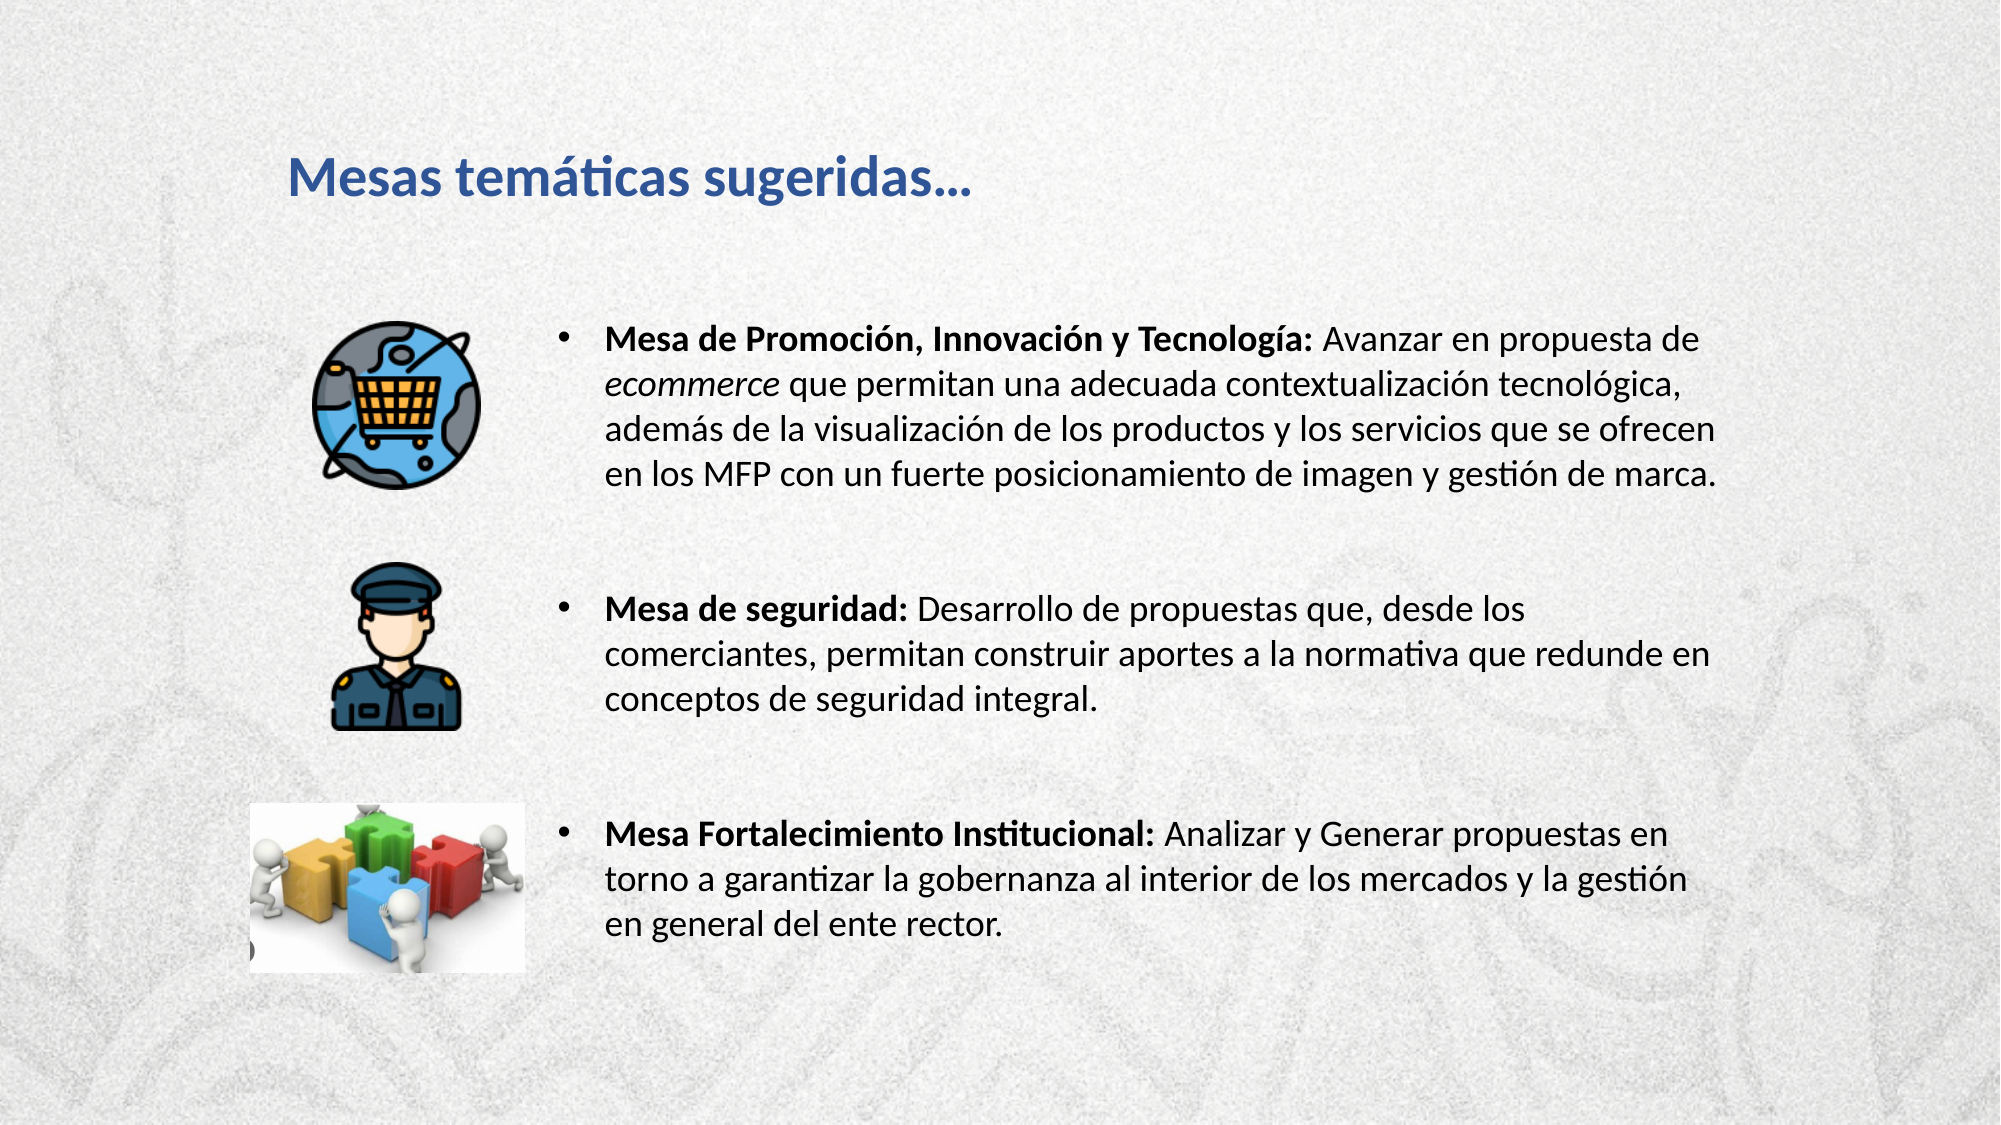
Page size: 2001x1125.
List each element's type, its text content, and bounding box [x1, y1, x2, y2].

text_box Mesas temáticas sugeridas… [272, 130, 1622, 216]
picture [0, 0, 2000, 1125]
text_box Mesa de Promoción, Innovación y Tecnología: Avanzar en propuesta de ecommerce que permitan una adecuada contextualización tecnológica, además de la visualización de los productos y los servicios que se ofrecen en los MFP con un fuerte posicionamiento de imagen y gestión de marca. Mesa de seguridad: Desarrollo de propuestas que, desde los comerciantes, permitan construir aportes a la normativa que redunde en conceptos de seguridad integral. Mesa Fortalecimiento Institucional: Analizar y Generar propuestas en torno a garantizar la gobernanza al interior de los mercados y la gestión en general del ente rector. [542, 216, 1750, 997]
